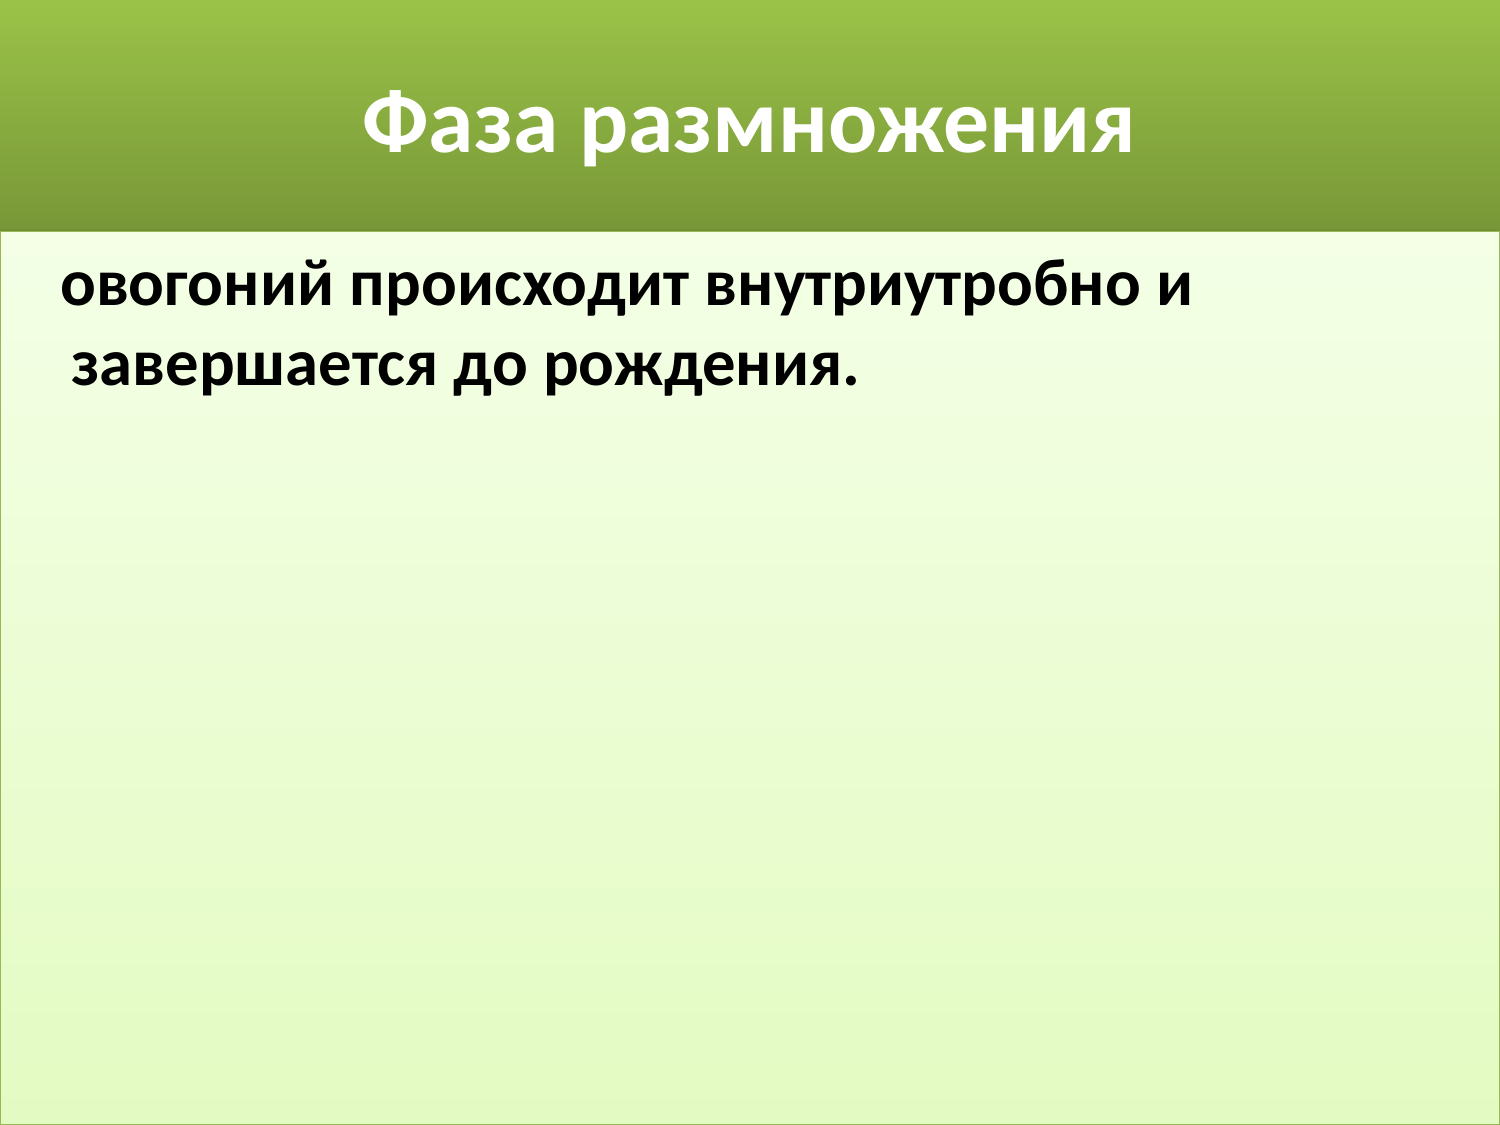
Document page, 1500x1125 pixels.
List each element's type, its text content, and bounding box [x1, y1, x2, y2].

list овогоний происходит внутриутробно и завершается до рождения. [0, 231, 1500, 1125]
title Фаза размножения [0, 0, 1500, 230]
